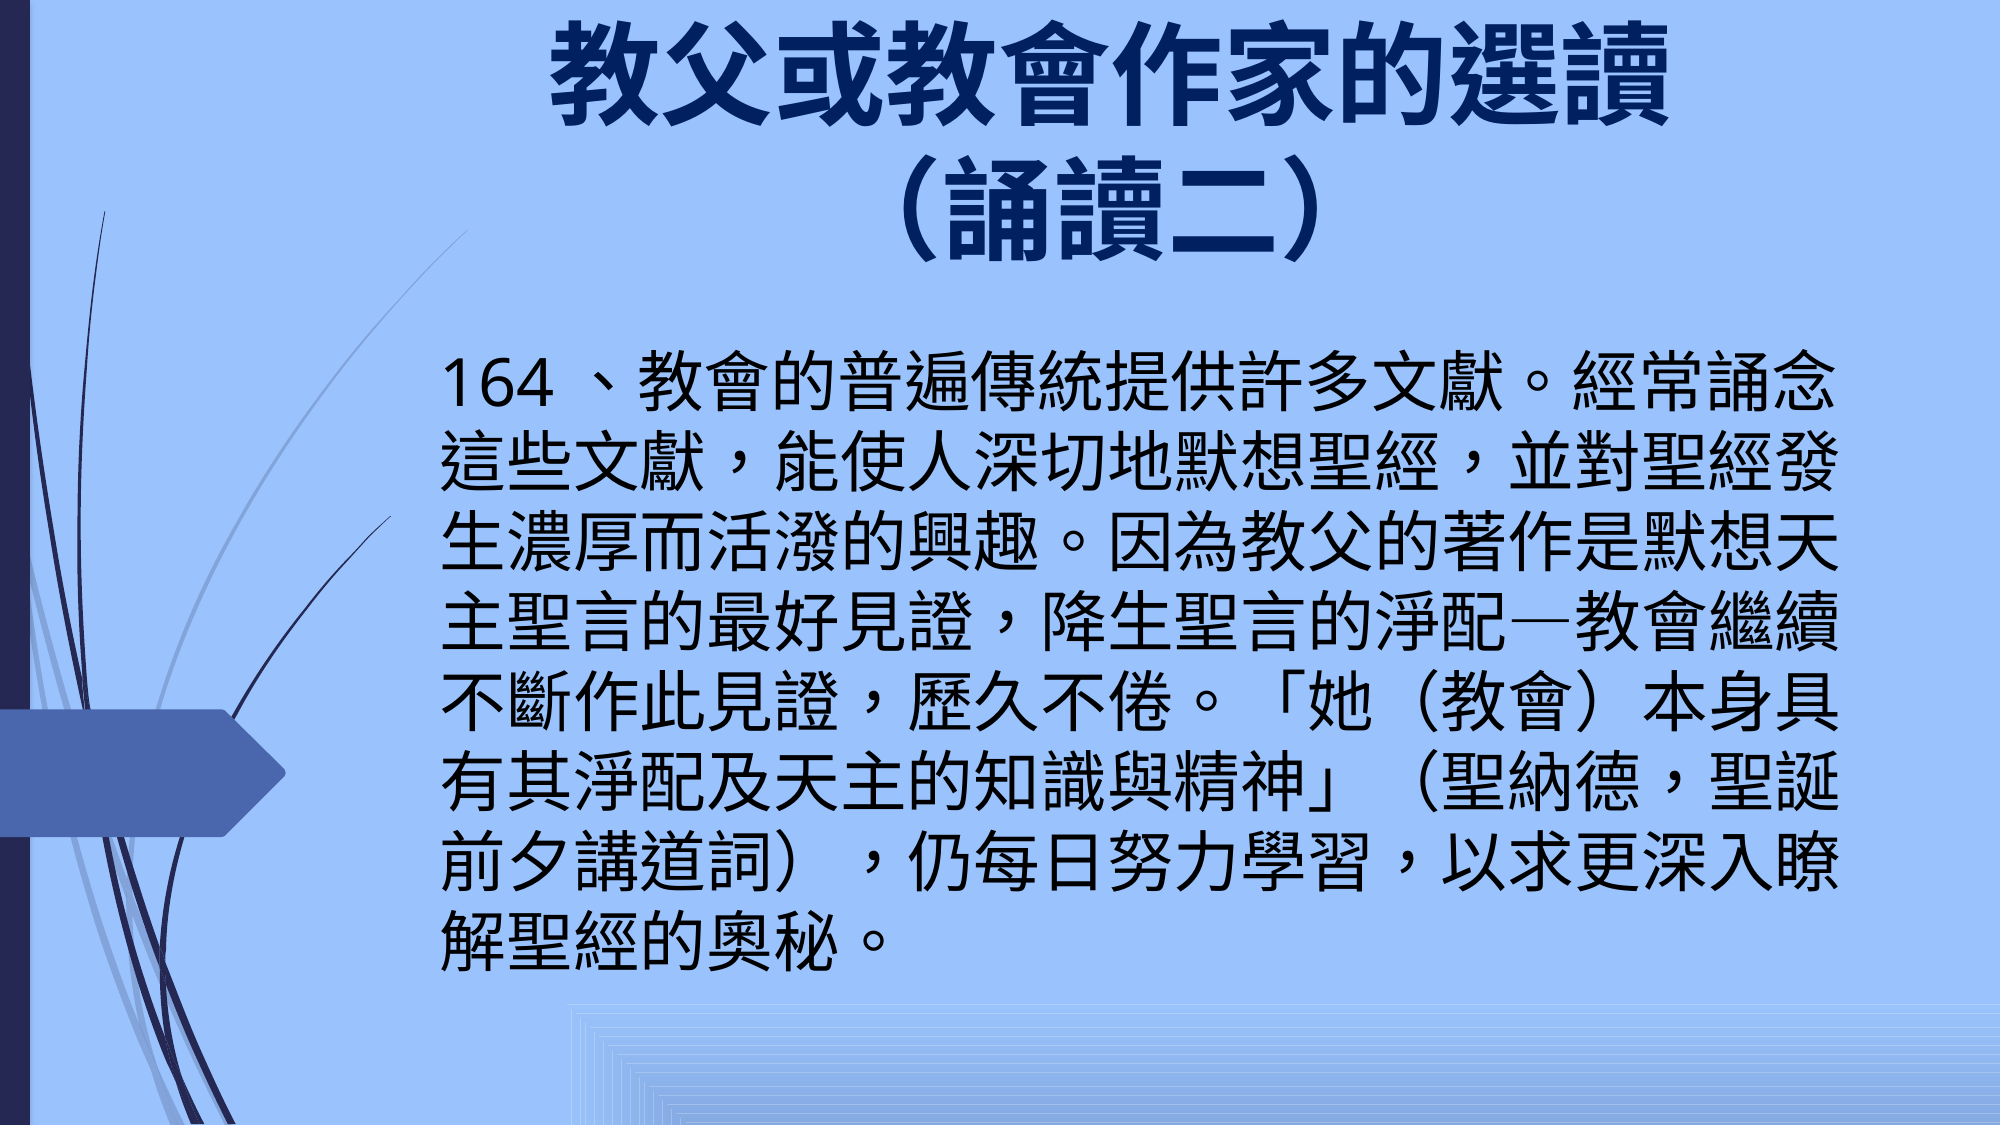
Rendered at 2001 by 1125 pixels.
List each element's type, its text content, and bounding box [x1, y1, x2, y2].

title 教父或教會作家的選讀 （誦讀二） [379, 120, 1843, 282]
subtitle 164、教會的普遍傳統提供許多文獻。經常誦念這些文獻，能使人深切地默想聖經，並對聖經發生濃厚而活潑的興趣。因為教父的著作是默想天主聖言的最好見證，降生聖言的淨配—教會繼續不斷作此見證，歷久不倦。「她（教會）本身具有其淨配及天主的知識與精神」（聖納德，聖誕前夕講道詞），仍每日努力學習，以求更深入瞭解聖經的奧秘。 [424, 332, 1888, 969]
